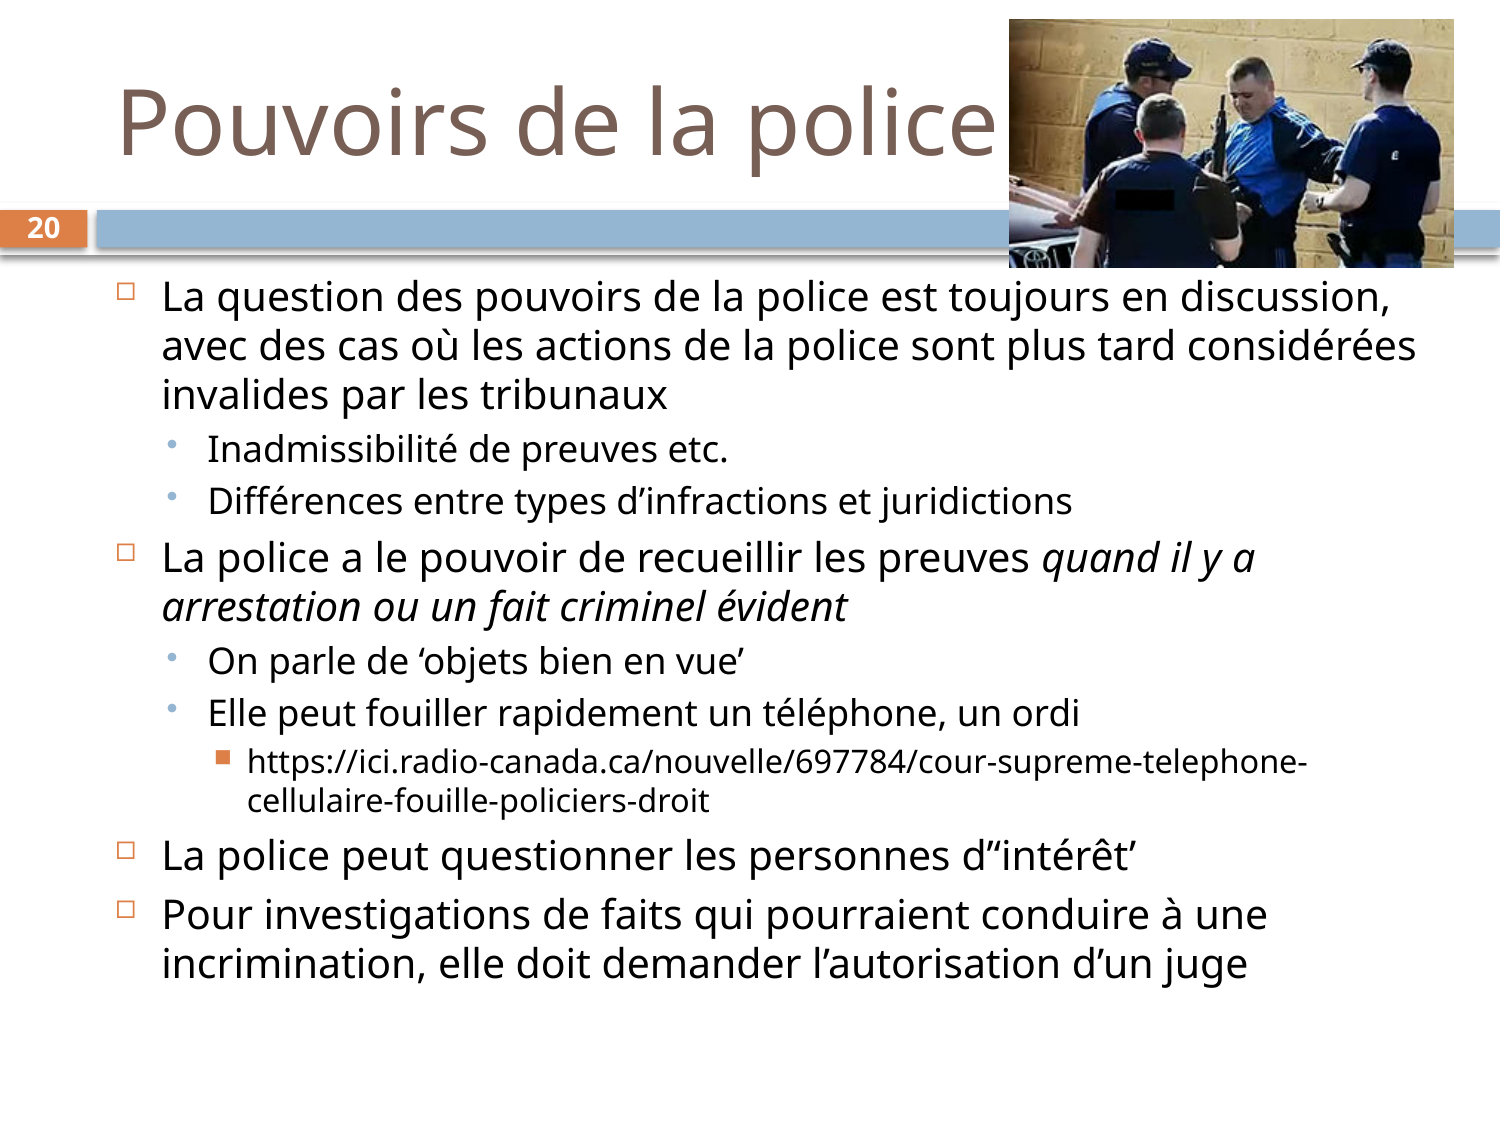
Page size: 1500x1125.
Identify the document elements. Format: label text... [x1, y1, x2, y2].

picture [1009, 19, 1454, 269]
list La question des pouvoirs de la police est toujours en discussion, avec des cas où les actions de la police sont plus tard considérées invalides par les tribunaux Inadmissibilité de preuves etc. Différences entre types d’infractions et juridictions La police a le pouvoir de recueillir les preuves quand il y a arrestation ou un fait criminel évident On parle de ‘objets bien en vue’ Elle peut fouiller rapidement un téléphone, un ordi https://ici.radio-canada.ca/nouvelle/697784/cour-supreme-telephone-cellulaire-fouille-policiers-droit La police peut questionner les personnes d’‘intérêt’ Pour investigations de faits qui pourraient conduire à une incrimination, elle doit demander l’autorisation d’un juge [100, 262, 1438, 1000]
title Pouvoirs de la police [100, 37, 1003, 200]
slide_number 20 [0, 208, 88, 249]
